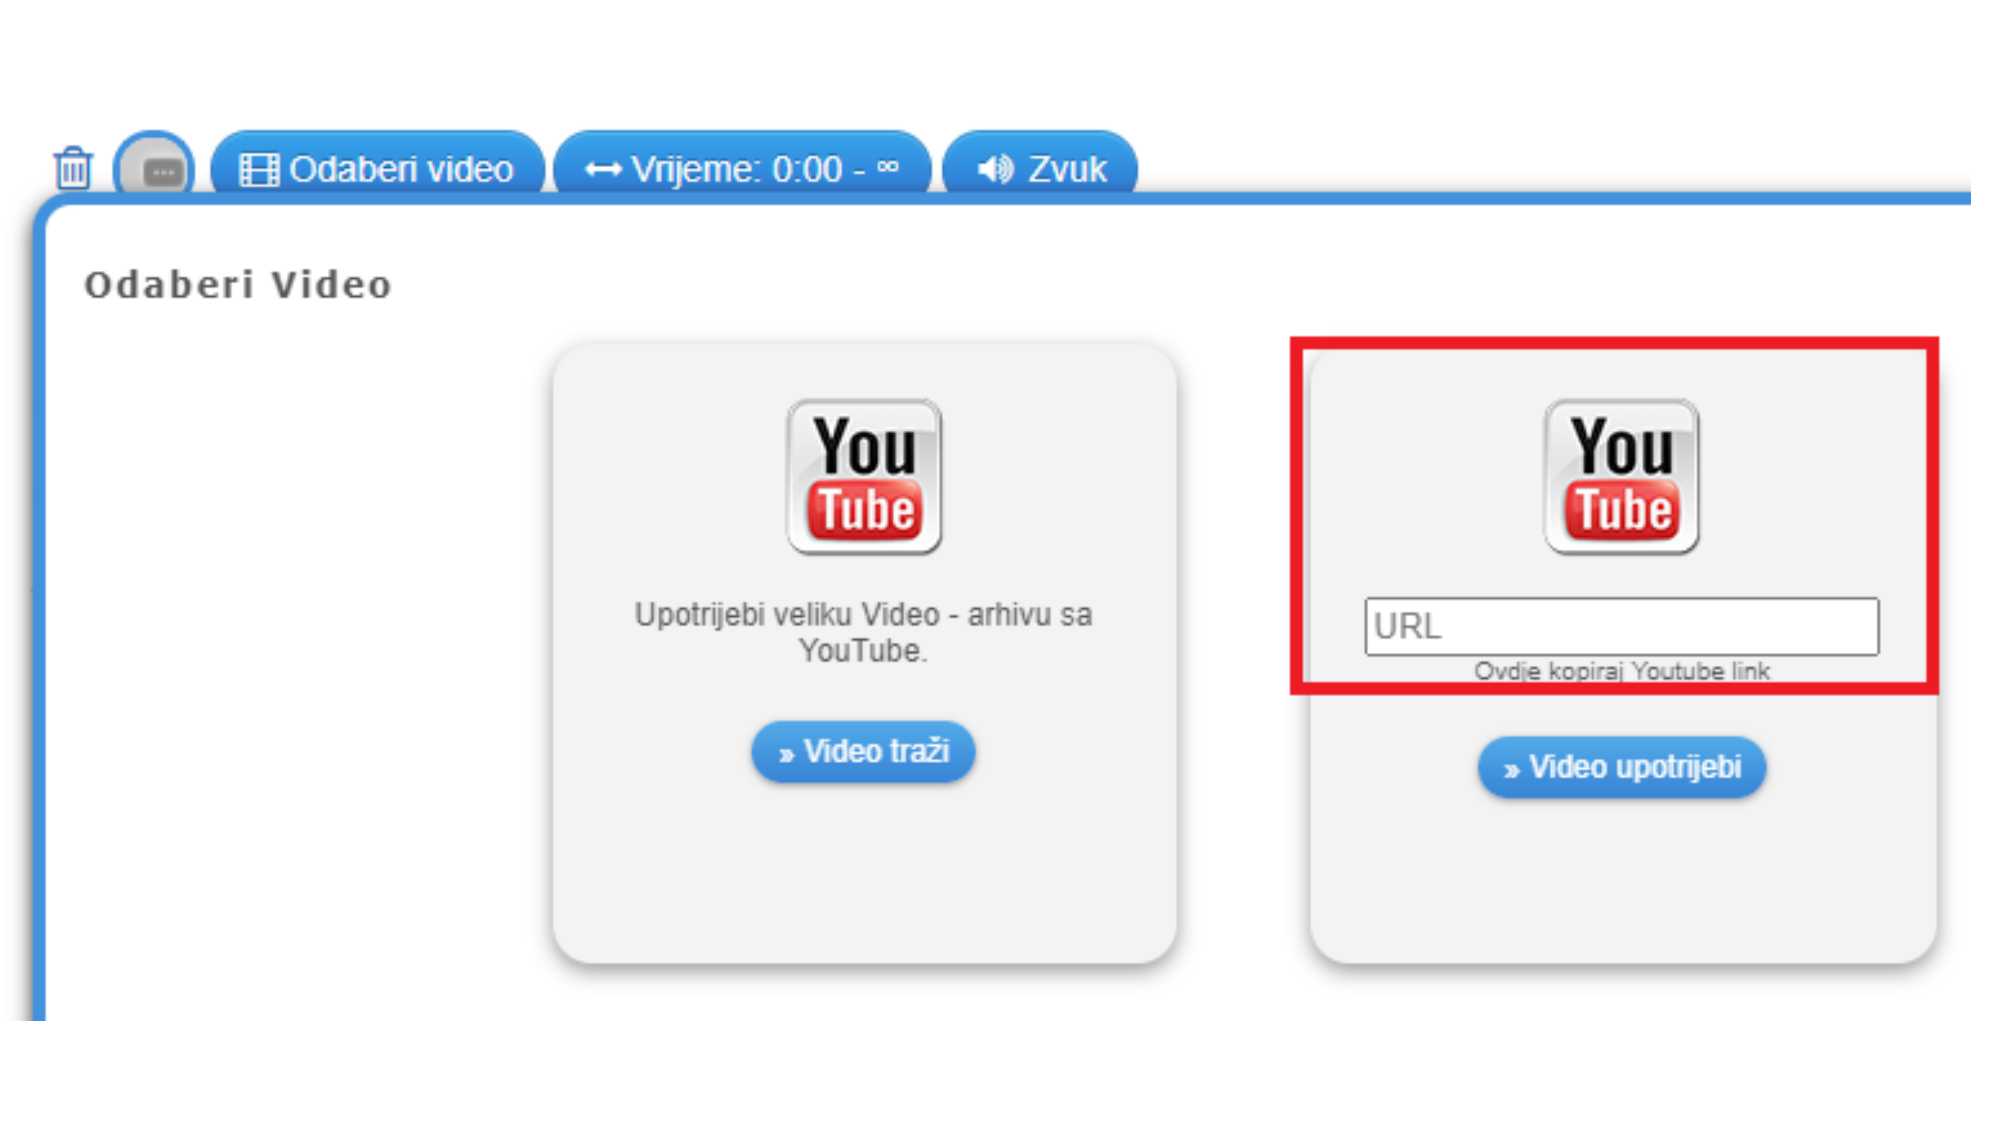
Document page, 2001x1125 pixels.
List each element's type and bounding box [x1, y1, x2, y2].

picture [0, 87, 1971, 1021]
